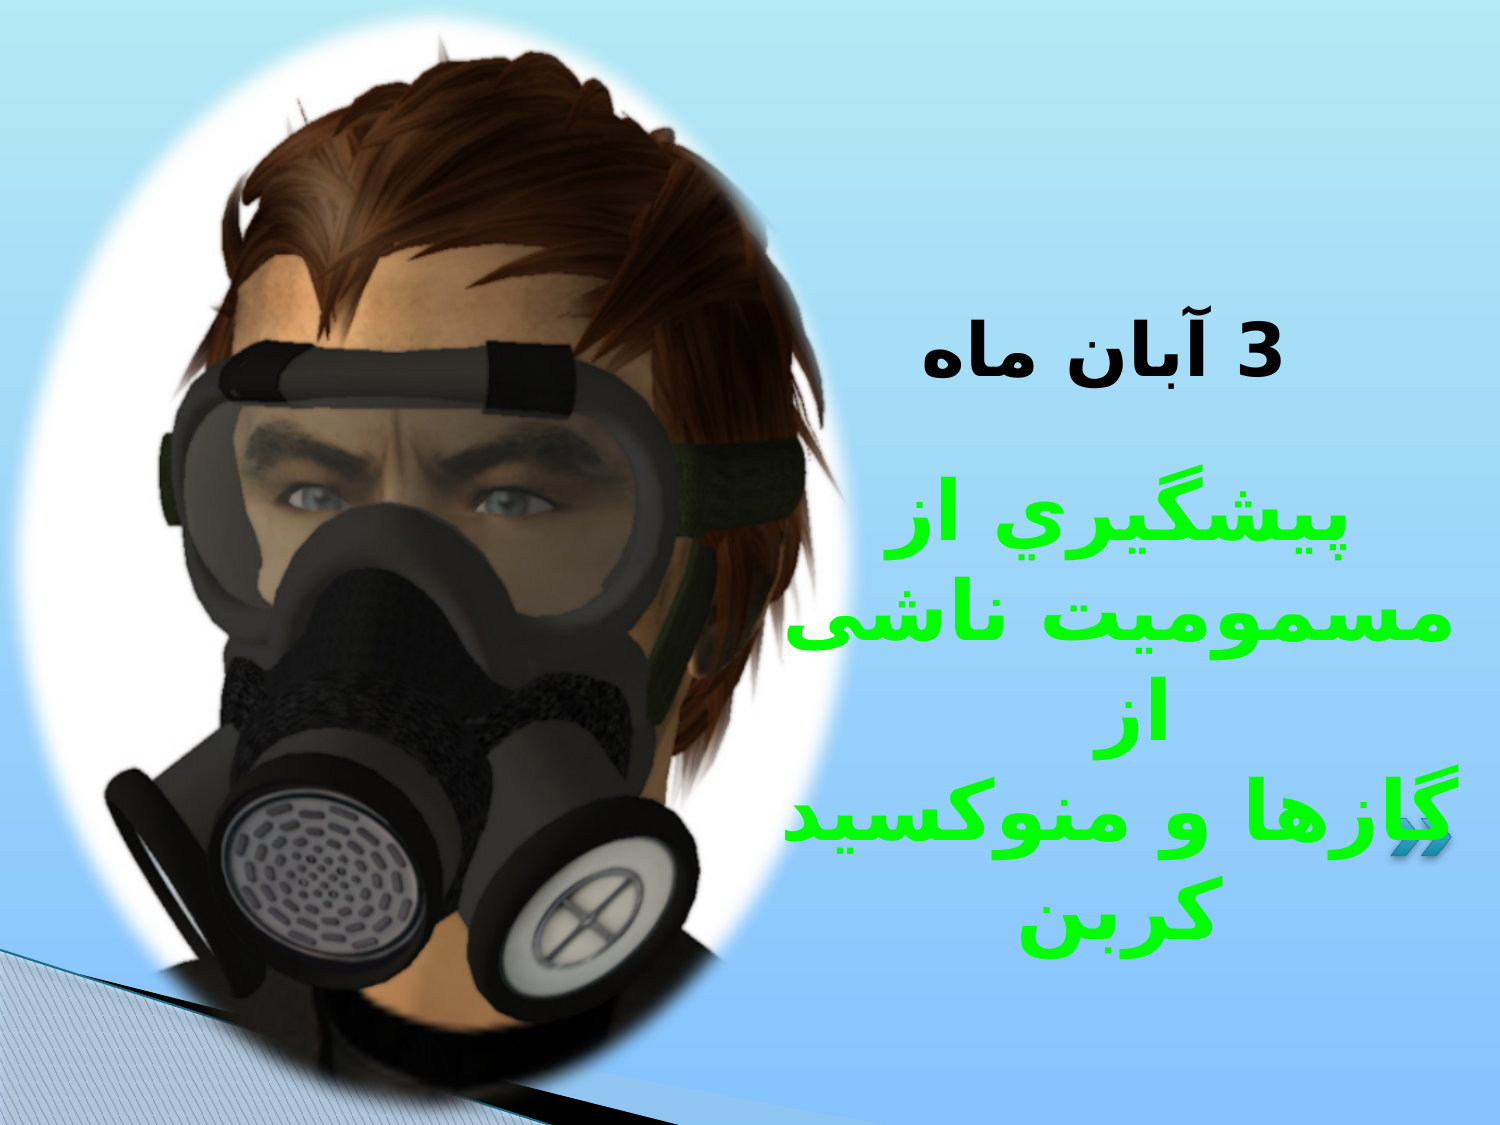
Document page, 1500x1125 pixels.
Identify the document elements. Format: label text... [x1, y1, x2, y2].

picture [0, 0, 869, 1125]
text_box پيشگيري از مسموميت ناشی از گازها و منوکسيد کربن [875, 432, 1500, 981]
list 3 آبان ماه [903, 302, 1353, 432]
